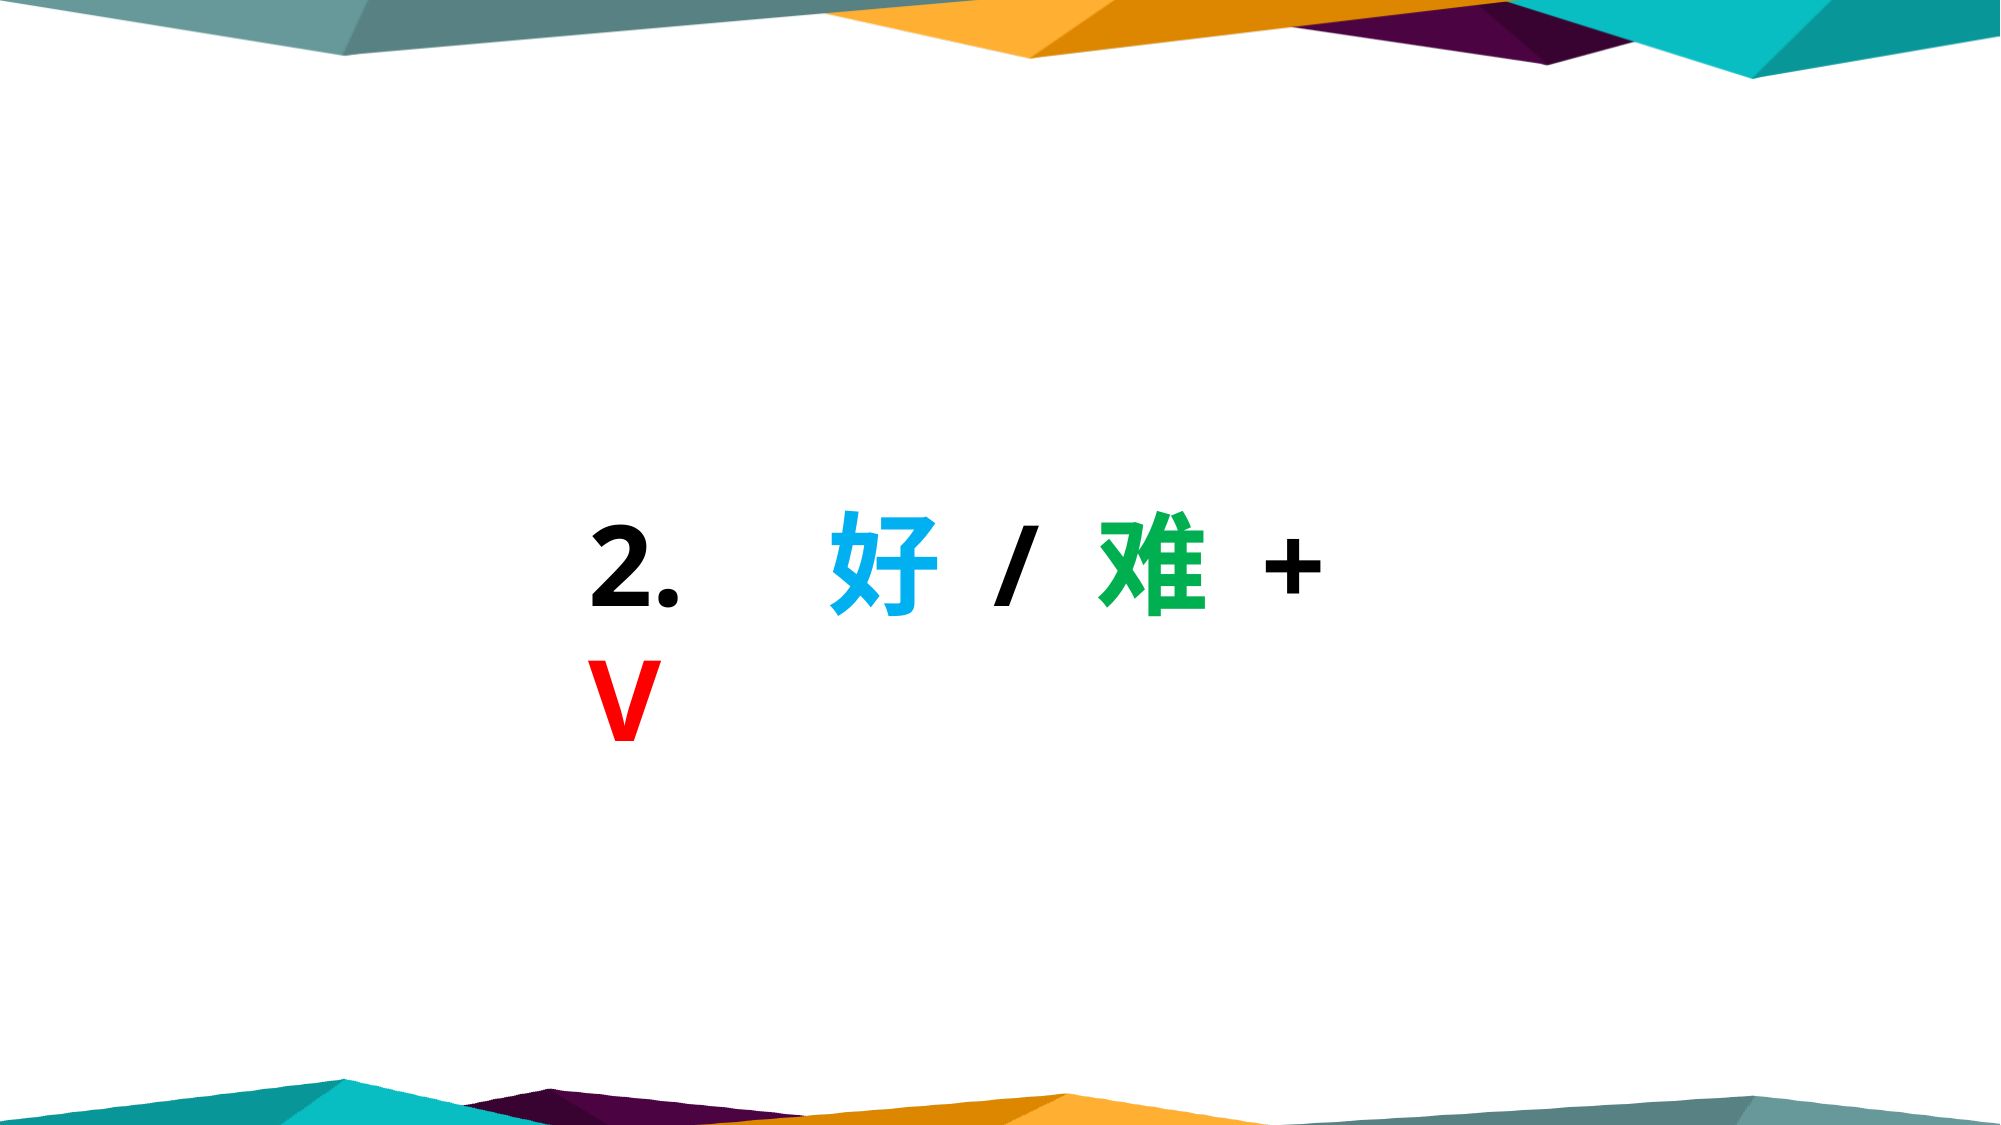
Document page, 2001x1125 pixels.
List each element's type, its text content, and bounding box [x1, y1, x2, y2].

picture [0, 0, 2000, 80]
picture [0, 1078, 2000, 1125]
text_box 2. 好 / 难 + V [573, 486, 1427, 772]
